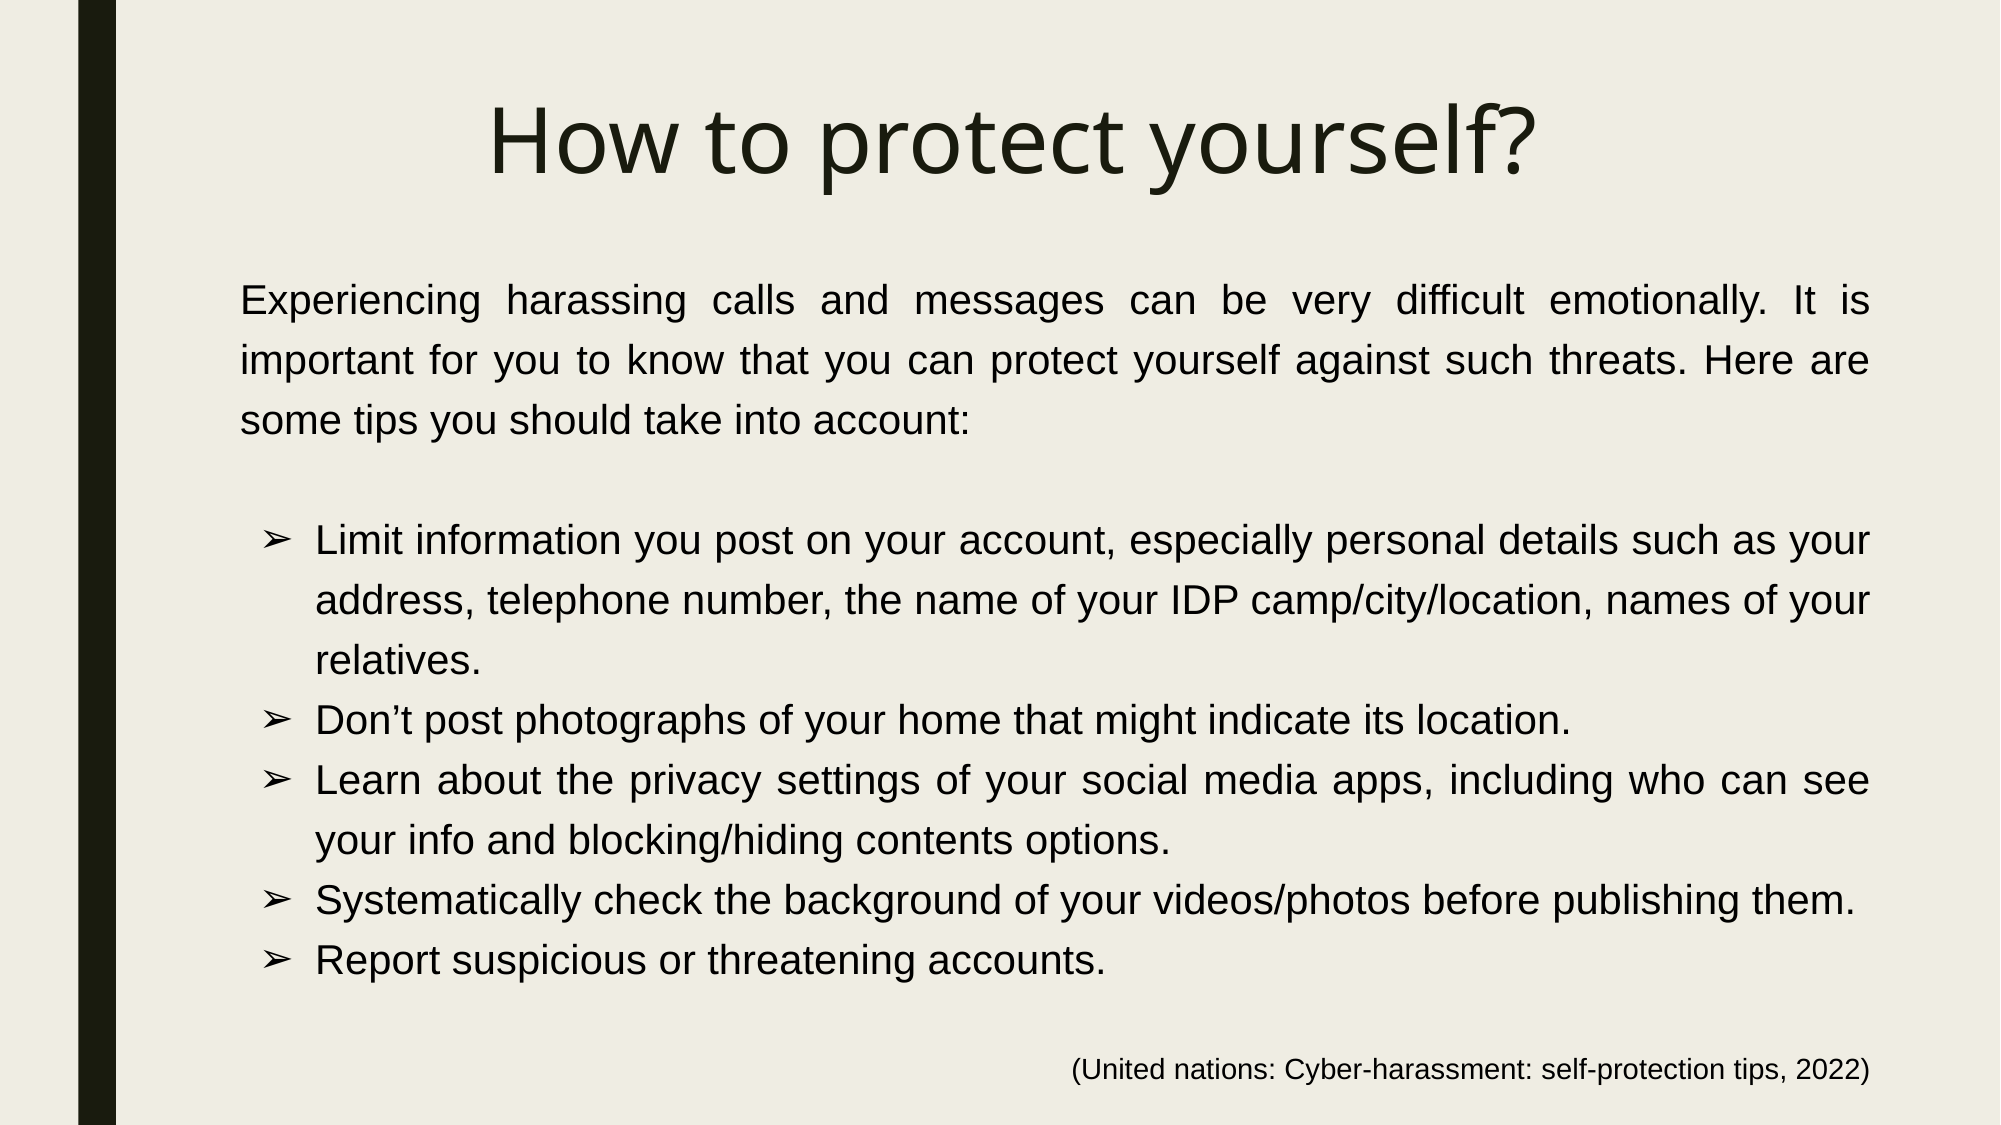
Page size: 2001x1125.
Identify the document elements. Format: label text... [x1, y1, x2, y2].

list Experiencing harassing calls and messages can be very difficult emotionally. It is important for you to know that you can protect yourself against such threats. Here are some tips you should take into account: Limit information you post on your account, especially personal details such as your address, telephone number, the name of your IDP camp/city/location, names of your relatives. Don’t post photographs of your home that might indicate its location. Learn about the privacy settings of your social media apps, including who can see your info and blocking/hiding contents options. Systematically check the background of your videos/photos before publishing them. Report suspicious or threatening accounts. (United nations: Cyber-harassment: self-protection tips, 2022) [225, 255, 1887, 1085]
title How to protect yourself? [225, 87, 1800, 255]
